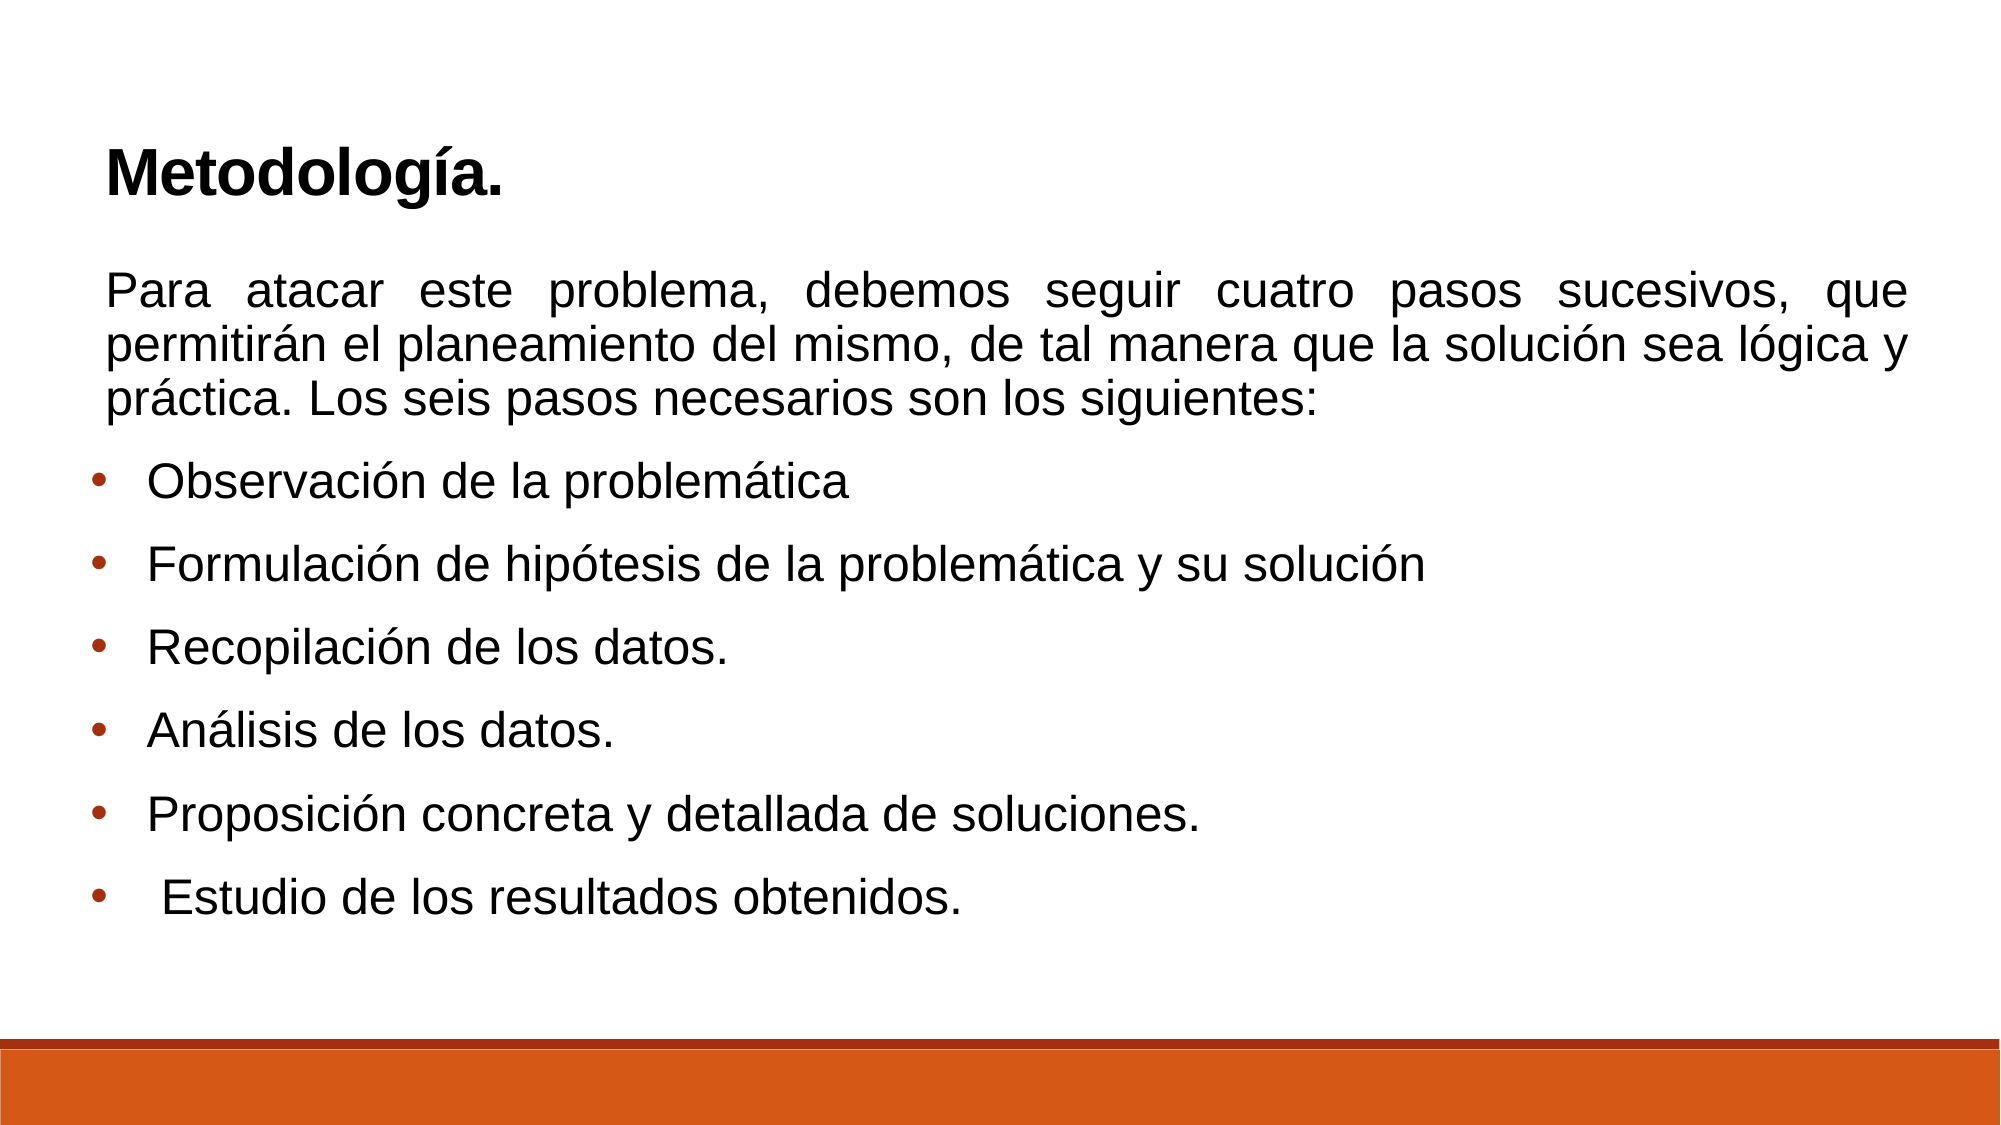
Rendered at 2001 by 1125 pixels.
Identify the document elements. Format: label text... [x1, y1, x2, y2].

list Para atacar este problema, debemos seguir cuatro pasos sucesivos, que permitirán el planeamiento del mismo, de tal manera que la solución sea lógica y práctica. Los seis pasos necesarios son los siguientes: Observación de la problemática Formulación de hipótesis de la problemática y su solución Recopilación de los datos. Análisis de los datos. Proposición concreta y detallada de soluciones. Estudio de los resultados obtenidos. [90, 256, 1910, 960]
title Metodología. [90, 115, 596, 217]
